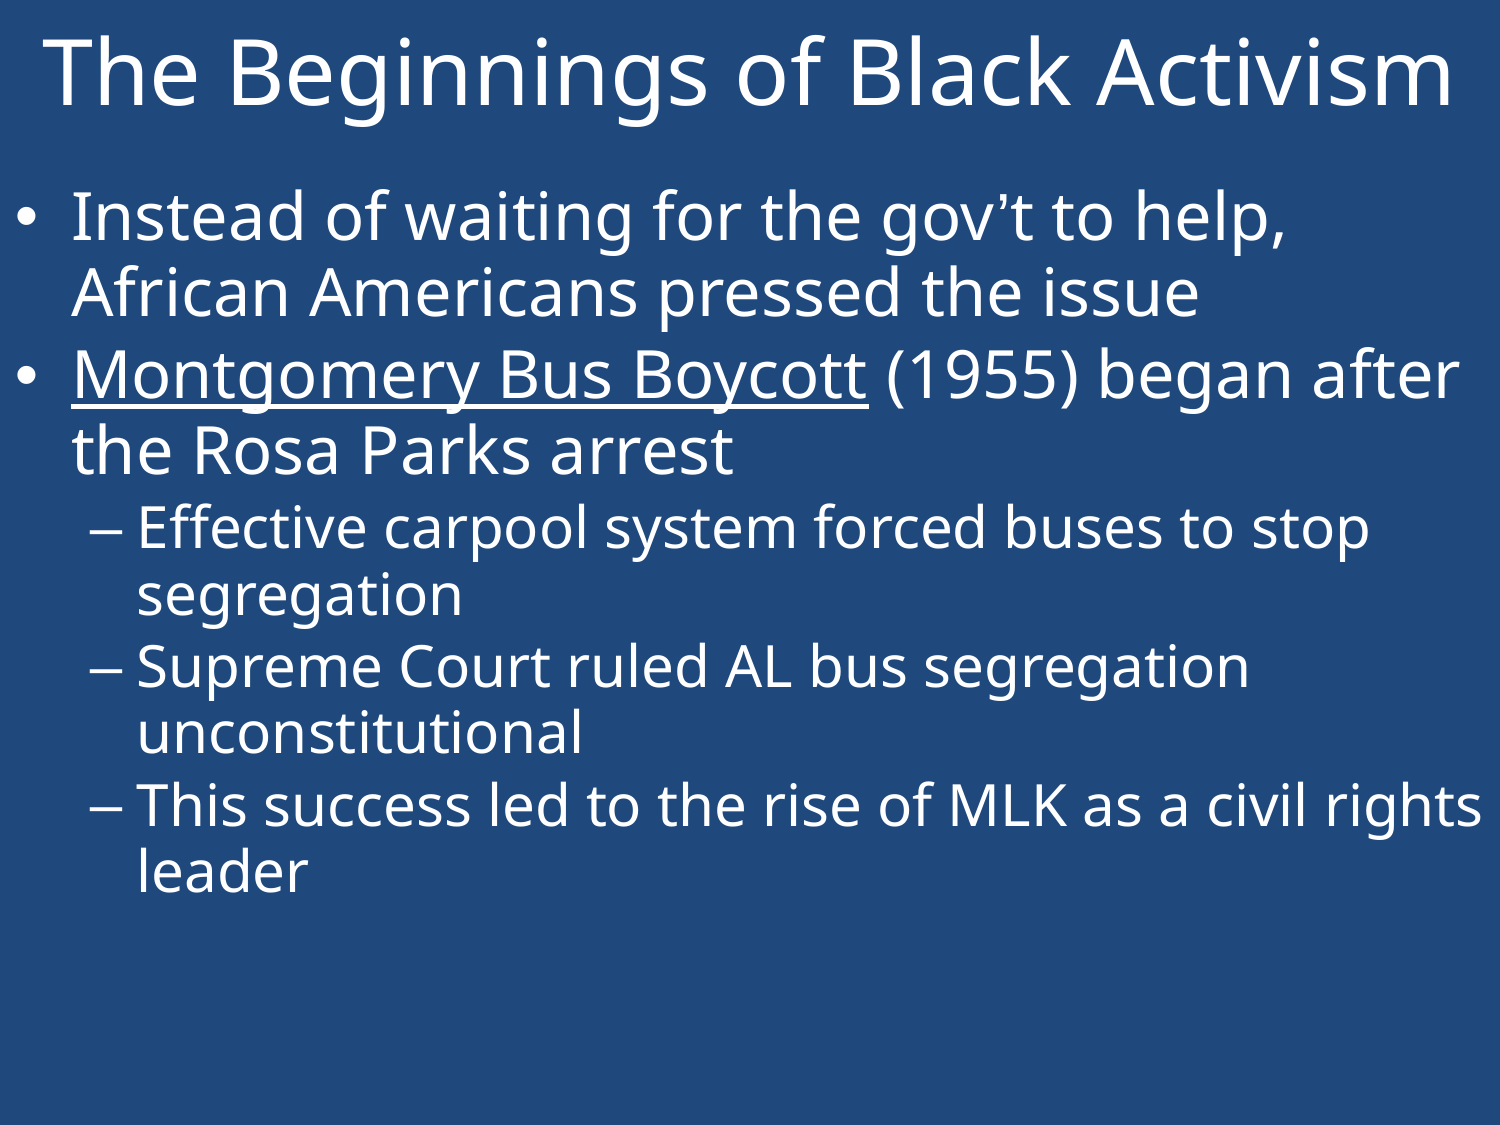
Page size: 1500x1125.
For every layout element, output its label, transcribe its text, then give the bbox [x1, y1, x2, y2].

list Instead of waiting for the gov’t to help, African Americans pressed the issue Montgomery Bus Boycott (1955) began after the Rosa Parks arrest Effective carpool system forced buses to stop segregation Supreme Court ruled AL bus segregation unconstitutional This success led to the rise of MLK as a civil rights leader [0, 172, 1500, 1125]
title The Beginnings of Black Activism [0, 0, 1500, 138]
